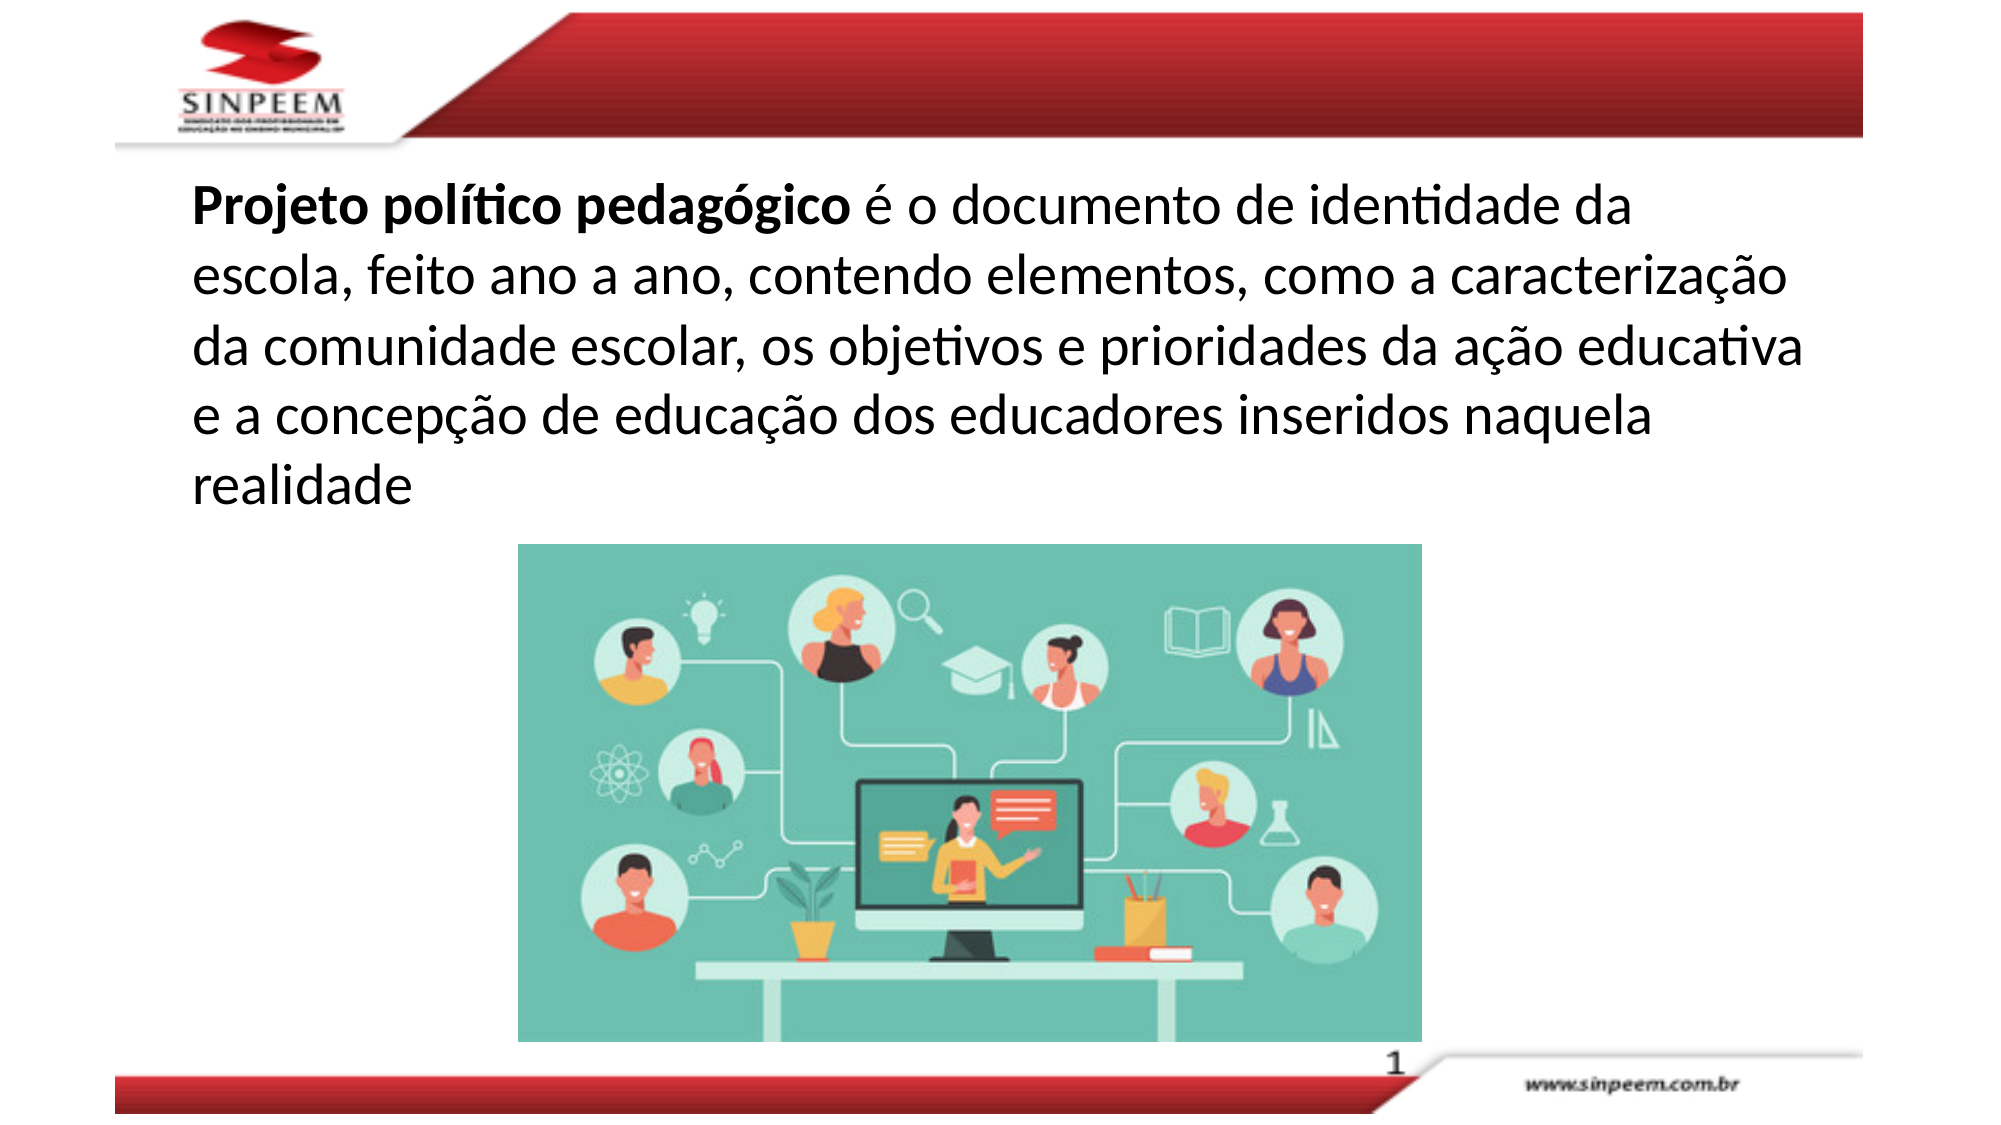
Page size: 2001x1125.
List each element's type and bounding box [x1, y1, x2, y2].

picture [115, 11, 1863, 1114]
